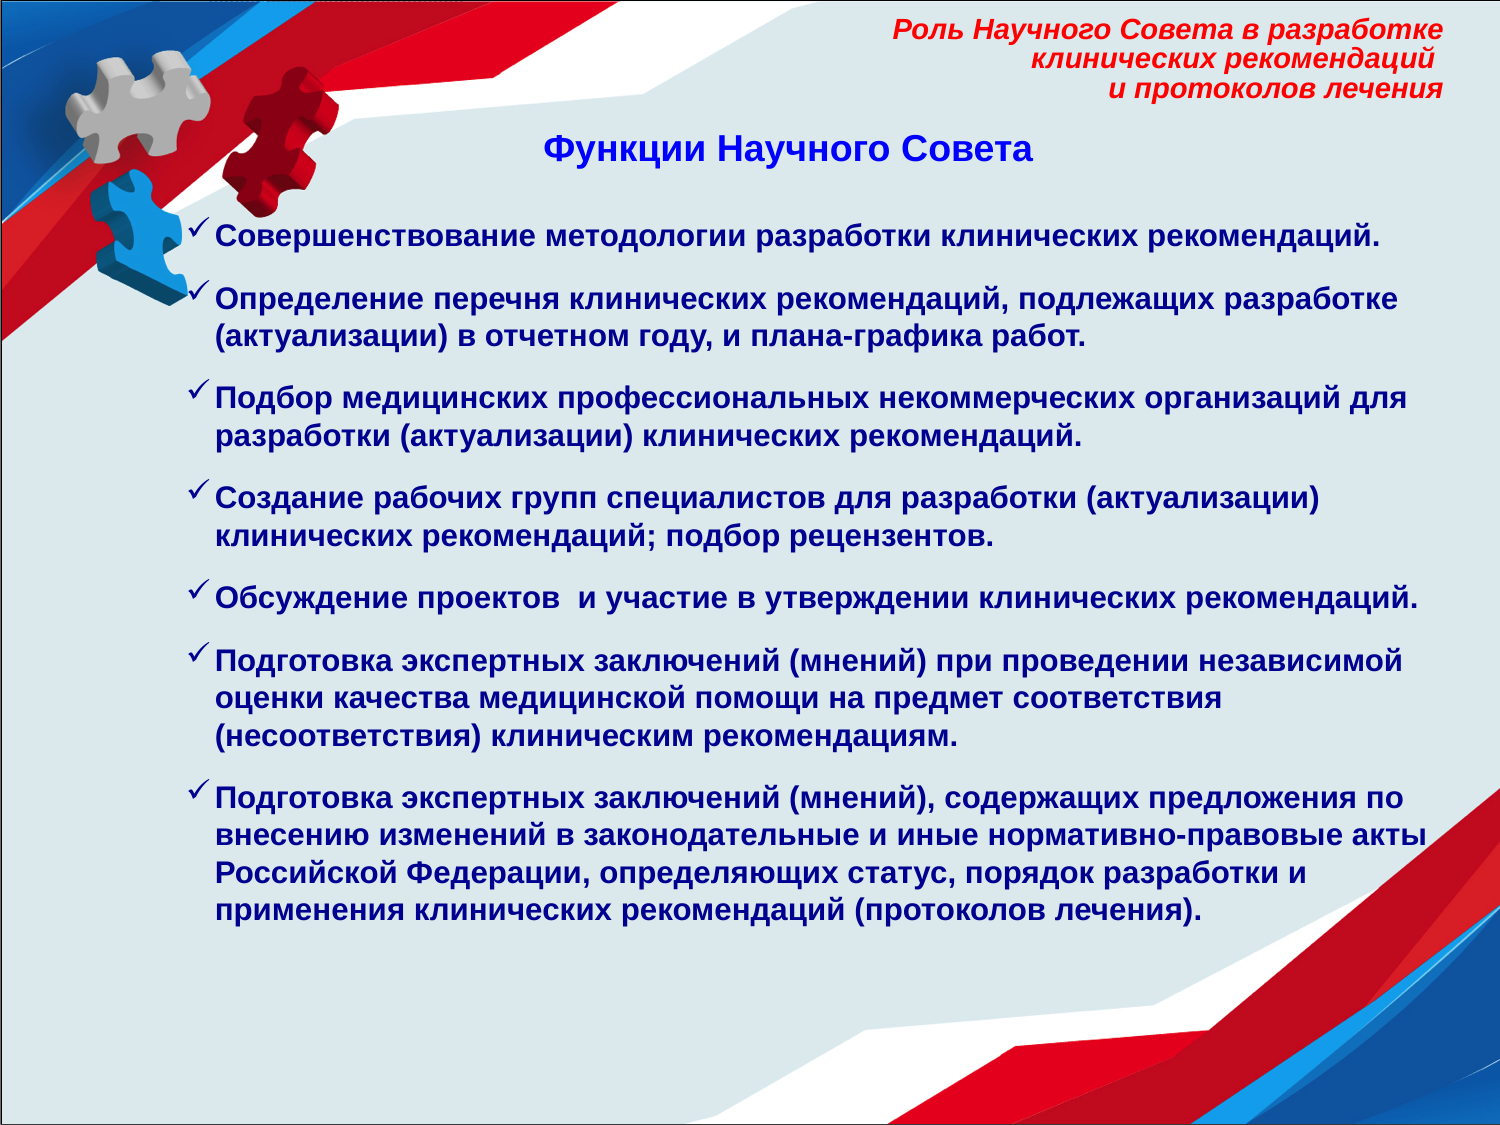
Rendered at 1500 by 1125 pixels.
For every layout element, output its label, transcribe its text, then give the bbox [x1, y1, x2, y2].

text_box Совершенствование методологии разработки клинических рекомендаций. Определение перечня клинических рекомендаций, подлежащих разработке (актуализации) в отчетном году, и плана-графика работ. Подбор медицинских профессиональных некоммерческих организаций для разработки (актуализации) клинических рекомендаций. Создание рабочих групп специалистов для разработки (актуализации) клинических рекомендаций; подбор рецензентов. Обсуждение проектов и участие в утверждении клинических рекомендаций. Подготовка экспертных заключений (мнений) при проведении независимой оценки качества медицинской помощи на предмет соответствия (несоответствия) клиническим рекомендациям. Подготовка экспертных заключений (мнений), содержащих предложения по внесению изменений в законодательные и иные нормативно-правовые акты Российской Федерации, определяющих статус, порядок разработки и применения клинических рекомендаций (протоколов лечения). [171, 208, 1471, 935]
picture [0, 0, 1500, 1125]
text_box Роль Научного Совета в разработке клинических рекомендаций и протоколов лечения [844, 8, 1459, 112]
text_box Функции Научного Совета [525, 125, 1052, 177]
